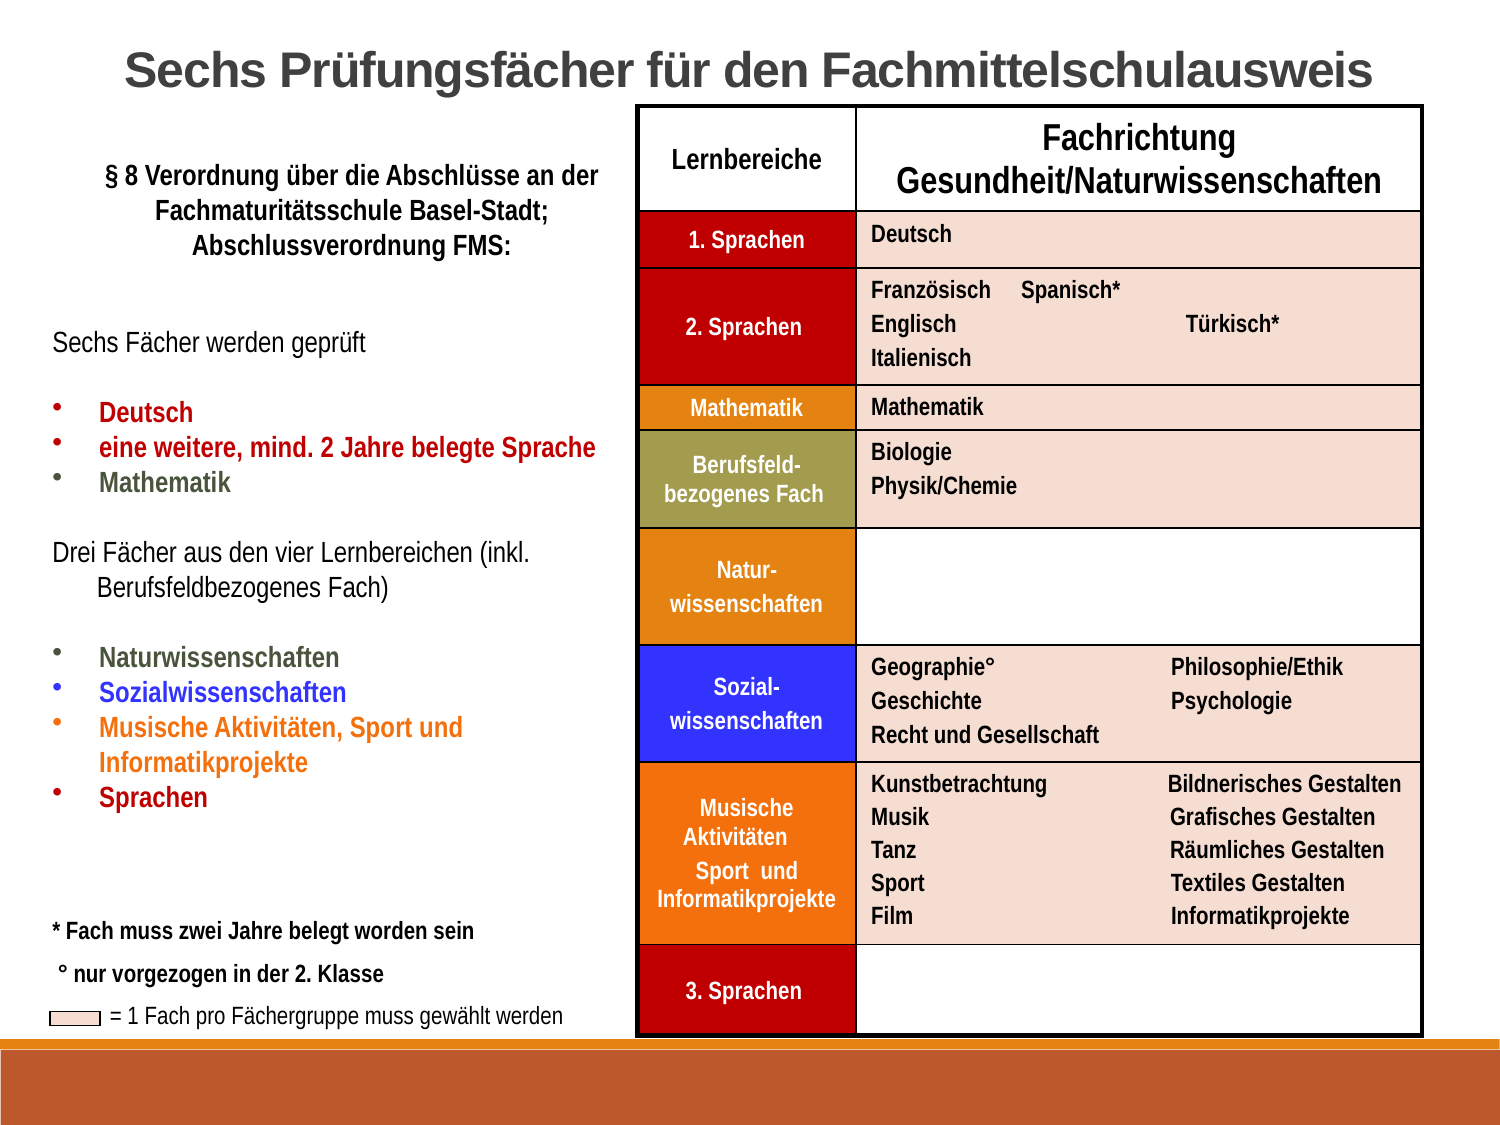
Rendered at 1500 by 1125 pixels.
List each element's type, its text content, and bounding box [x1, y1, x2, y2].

table_cell 2. Sprachen [640, 269, 855, 384]
table_cell Mathematik [857, 386, 1420, 429]
table_cell Musische Aktivitäten Sport und Informatikprojekte [640, 763, 855, 944]
text_box § 8 Verordnung über die Abschlüsse an der Fachmaturitätsschule Basel-Stadt; Abschlussverordnung FMS: Sechs Fächer werden geprüft Deutsch eine weitere, mind. 2 Jahre belegte Sprache Mathematik Drei Fächer aus den vier Lernbereichen (inkl. Berufsfeldbezogenes Fach) Naturwissenschaften Sozialwissenschaften Musische Aktivitäten, Sport und Informatikprojekte Sprachen [37, 148, 635, 764]
text_box Sechs Prüfungsfächer für den Fachmittelschulausweis [49, 30, 1463, 106]
table_header Fachrichtung Gesundheit/Naturwissenschaften [857, 108, 1420, 210]
table_cell [857, 945, 1420, 1033]
table_cell Französisch Spanisch* Englisch Türkisch* Italienisch [857, 269, 1420, 384]
table_cell Biologie Physik/Chemie [857, 431, 1420, 527]
table_cell 3. Sprachen [640, 945, 855, 1033]
table_cell 1. Sprachen [640, 212, 855, 267]
table_cell [857, 529, 1420, 644]
text_box * Fach muss zwei Jahre belegt worden sein ° nur vorgezogen in der 2. Klasse = 1 Fach pro Fächergruppe muss gewählt werden [37, 864, 635, 1037]
table_cell Deutsch [857, 212, 1420, 267]
table_header Lernbereiche [640, 108, 855, 210]
table_cell Mathematik [640, 386, 855, 429]
table_cell Geographie° Philosophie/Ethik Geschichte Psychologie Recht und Gesellschaft [857, 646, 1420, 761]
table_cell Kunstbetrachtung Bildnerisches Gestalten Musik Grafisches Gestalten Tanz Räumliches Gestalten Sport Textiles Gestalten Film Informatikprojekte [857, 763, 1420, 944]
text_box [50, 1011, 100, 1026]
table_cell Sozial- wissenschaften [640, 646, 855, 761]
table_cell Berufsfeld- bezogenes Fach [640, 431, 855, 527]
table_cell Natur- wissenschaften [640, 529, 855, 644]
